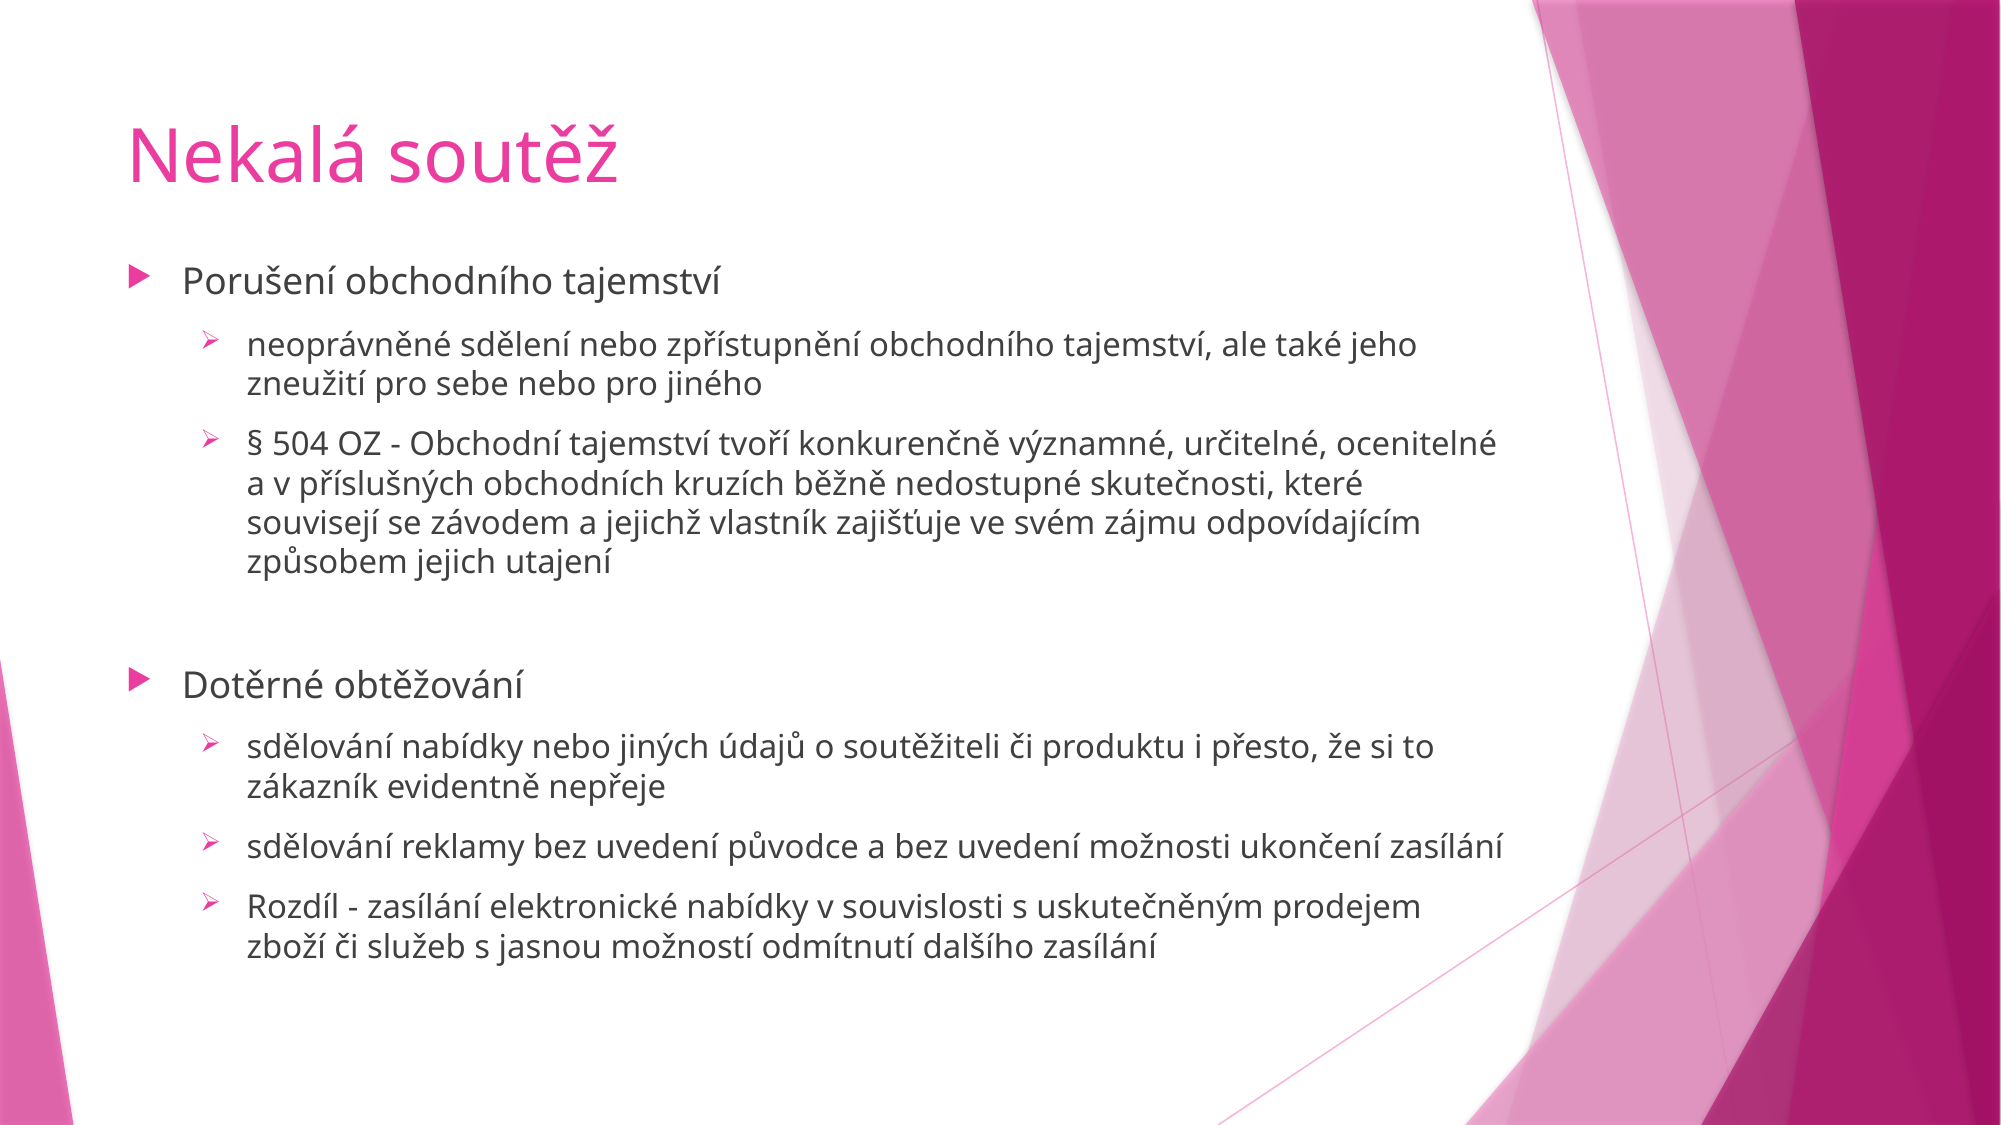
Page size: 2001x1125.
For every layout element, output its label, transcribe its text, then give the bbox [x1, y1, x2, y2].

list Porušení obchodního tajemství neoprávněné sdělení nebo zpřístupnění obchodního tajemství, ale také jeho zneužití pro sebe nebo pro jiného § 504 OZ - Obchodní tajemství tvoří konkurenčně významné, určitelné, ocenitelné a v příslušných obchodních kruzích běžně nedostupné skutečnosti, které souvisejí se závodem a jejichž vlastník zajišťuje ve svém zájmu odpovídajícím způsobem jejich utajení Dotěrné obtěžování sdělování nabídky nebo jiných údajů o soutěžiteli či produktu i přesto, že si to zákazník evidentně nepřeje sdělování reklamy bez uvedení původce a bez uvedení možnosti ukončení zasílání Rozdíl - zasílání elektronické nabídky v souvislosti s uskutečněným prodejem zboží či služeb s jasnou možností odmítnutí dalšího zasílání [111, 250, 1522, 992]
title Nekalá soutěž [111, 99, 1522, 234]
